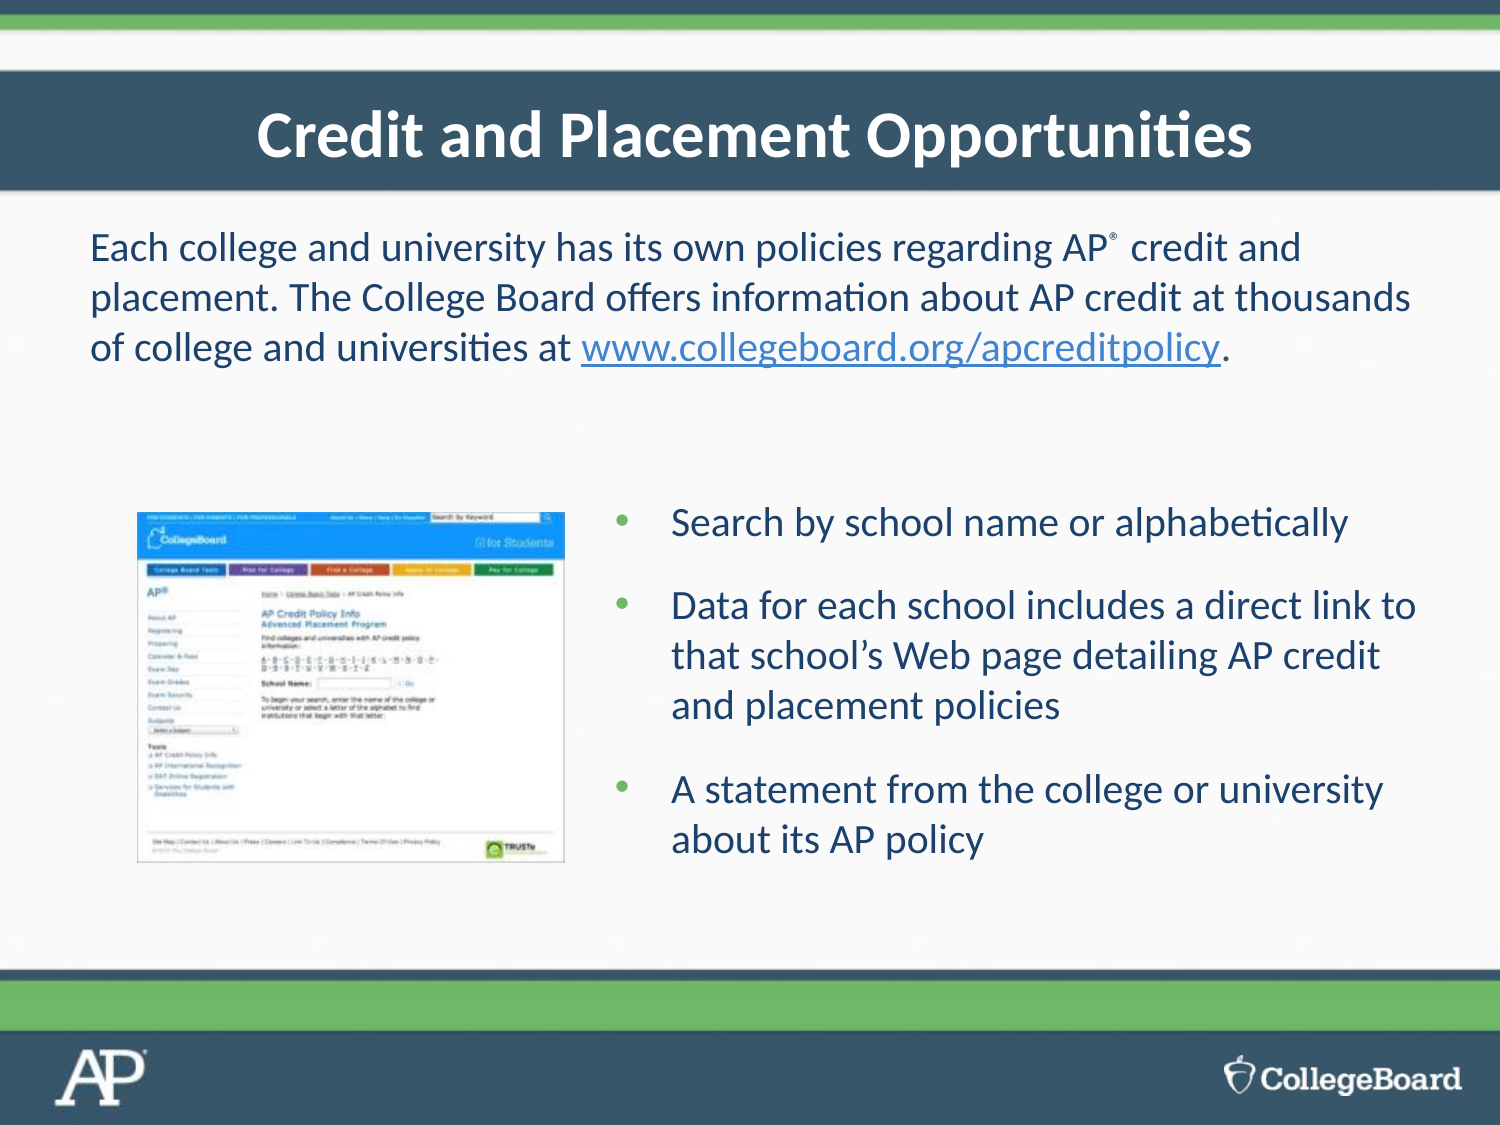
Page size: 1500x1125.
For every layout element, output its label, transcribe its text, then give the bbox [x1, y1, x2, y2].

text_box [386, 216, 417, 260]
text_box Search by school name or alphabetically Data for each school includes a direct link to that school’s Web page detailing AP credit and placement policies A statement from the college or university about its AP policy [599, 487, 1438, 850]
title Credit and Placement Opportunities [0, 75, 1500, 188]
picture [0, 0, 1500, 75]
list Each college and university has its own policies regarding AP® credit and placement. The College Board offers information about AP credit at thousands of college and universities at www.collegeboard.org/apcreditpolicy. [75, 212, 1438, 388]
picture [0, 188, 1500, 1125]
